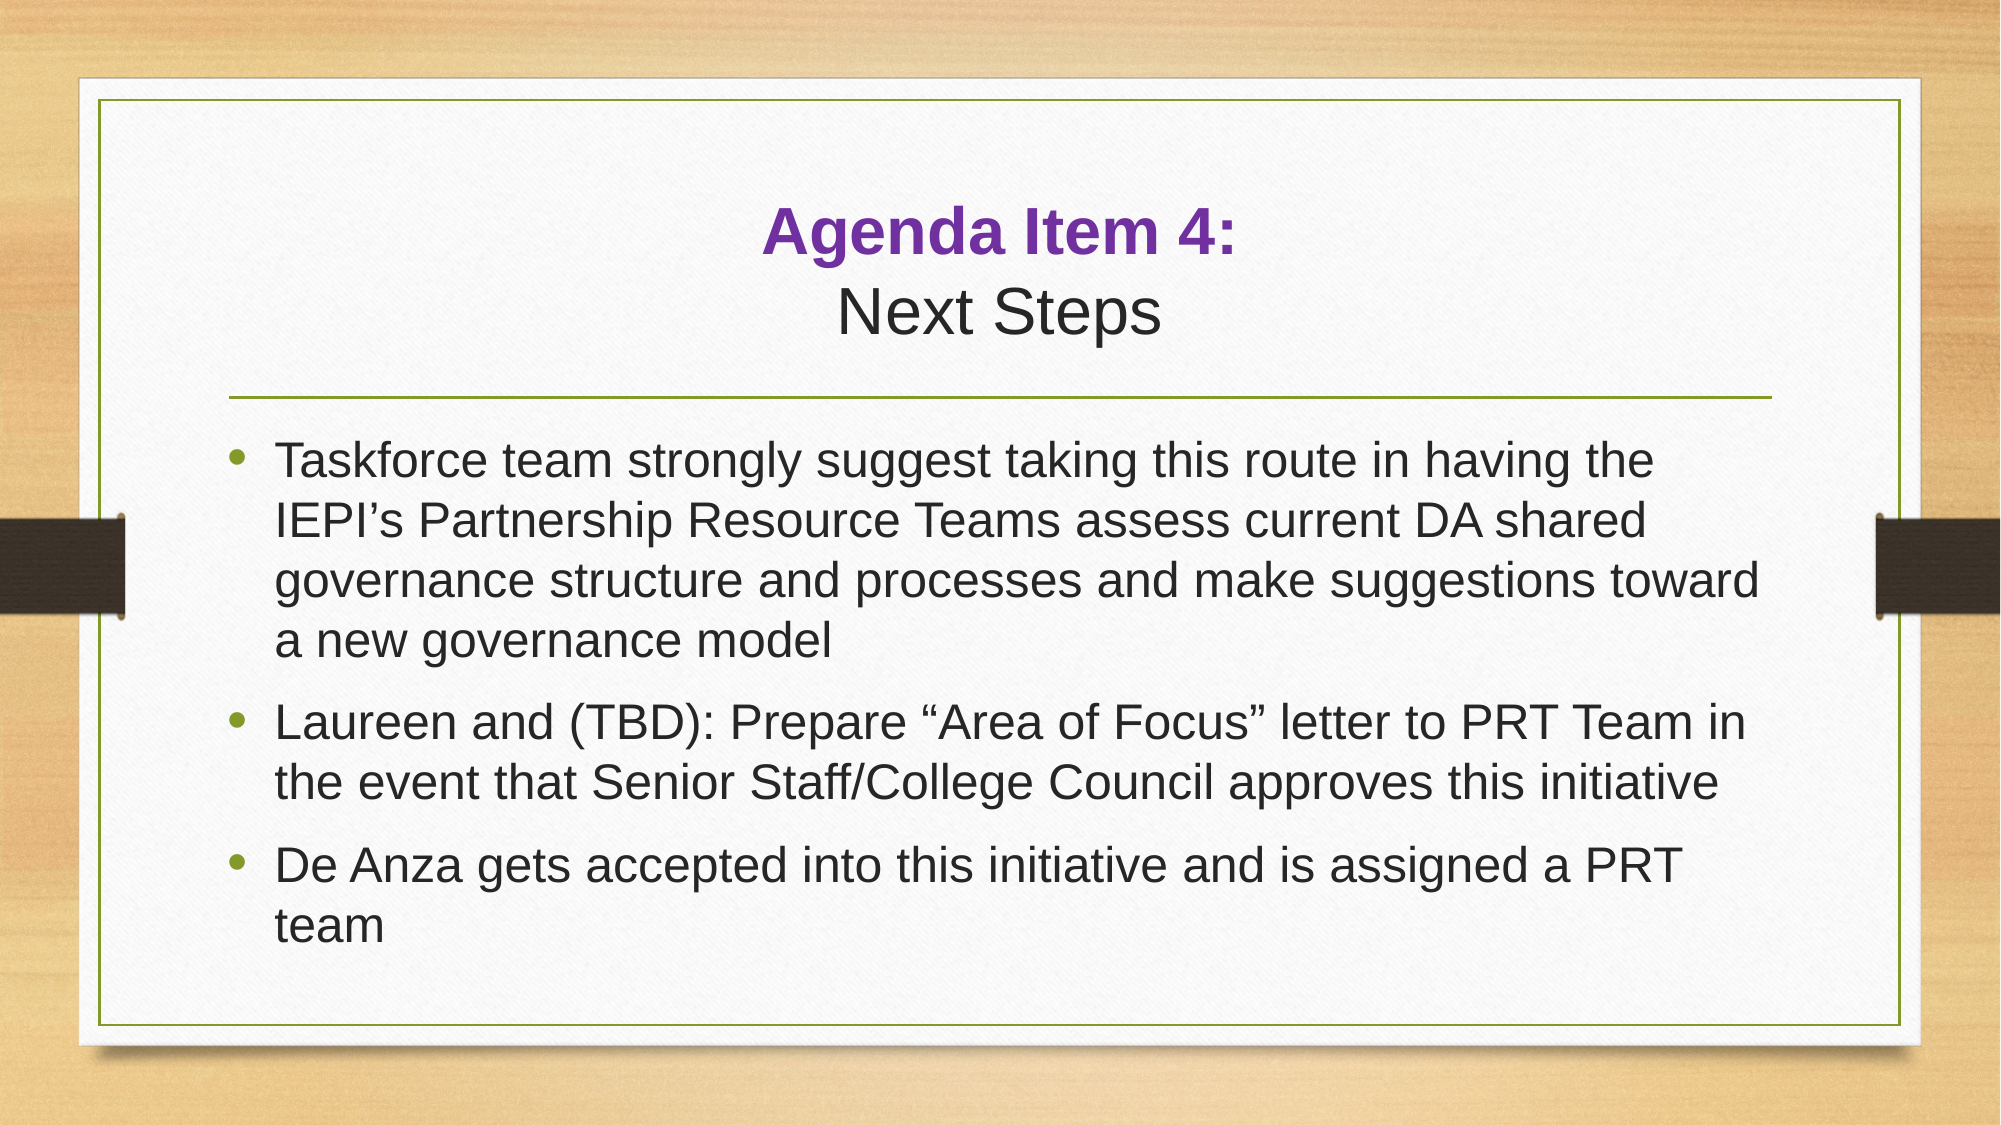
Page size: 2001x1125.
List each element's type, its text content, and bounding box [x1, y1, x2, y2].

picture [0, 0, 2001, 1125]
title Agenda Item 4: Next Steps [212, 161, 1788, 375]
list Taskforce team strongly suggest taking this route in having the IEPI’s Partnership Resource Teams assess current DA shared governance structure and processes and make suggestions toward a new governance model Laureen and (TBD): Prepare “Area of Focus” letter to PRT Team in the event that Senior Staff/College Council approves this initiative De Anza gets accepted into this initiative and is assigned a PRT team [212, 419, 1788, 964]
